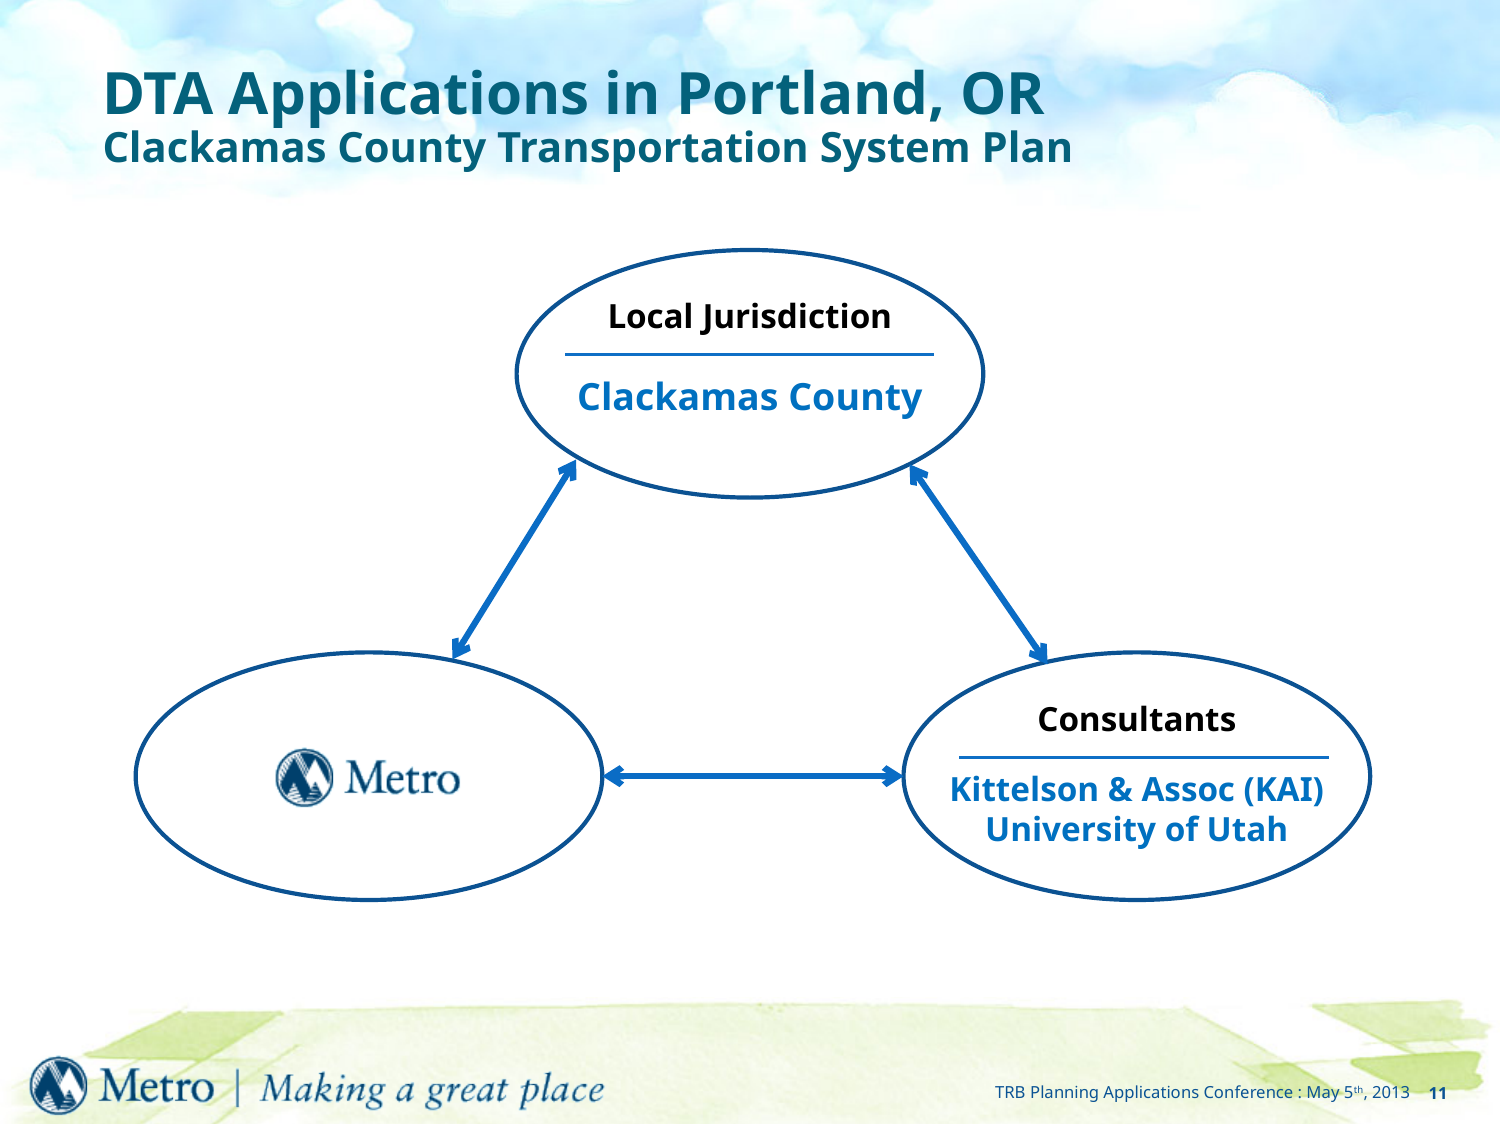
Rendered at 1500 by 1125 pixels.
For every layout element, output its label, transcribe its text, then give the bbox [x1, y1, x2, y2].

picture [267, 742, 471, 813]
text_box Local Jurisdiction [566, 288, 934, 343]
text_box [452, 459, 577, 660]
text_box Consultants [953, 690, 1321, 746]
text_box [965, 650, 1309, 690]
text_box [909, 464, 1048, 665]
text_box [514, 295, 986, 424]
text_box Clackamas County [534, 365, 966, 426]
text_box [535, 426, 965, 500]
picture [0, 0, 1500, 245]
text_box Kittelson & Assoc (KAI) University of Utah [907, 760, 1367, 856]
text_box [133, 650, 605, 903]
text_box [901, 697, 1373, 804]
picture [0, 974, 1500, 1125]
text_box [954, 856, 1320, 903]
slide_number 11 [1274, 1074, 1463, 1125]
text_box [577, 247, 923, 288]
title DTA Applications in Portland, OR Clackamas County Transportation System Plan [87, 56, 1476, 182]
